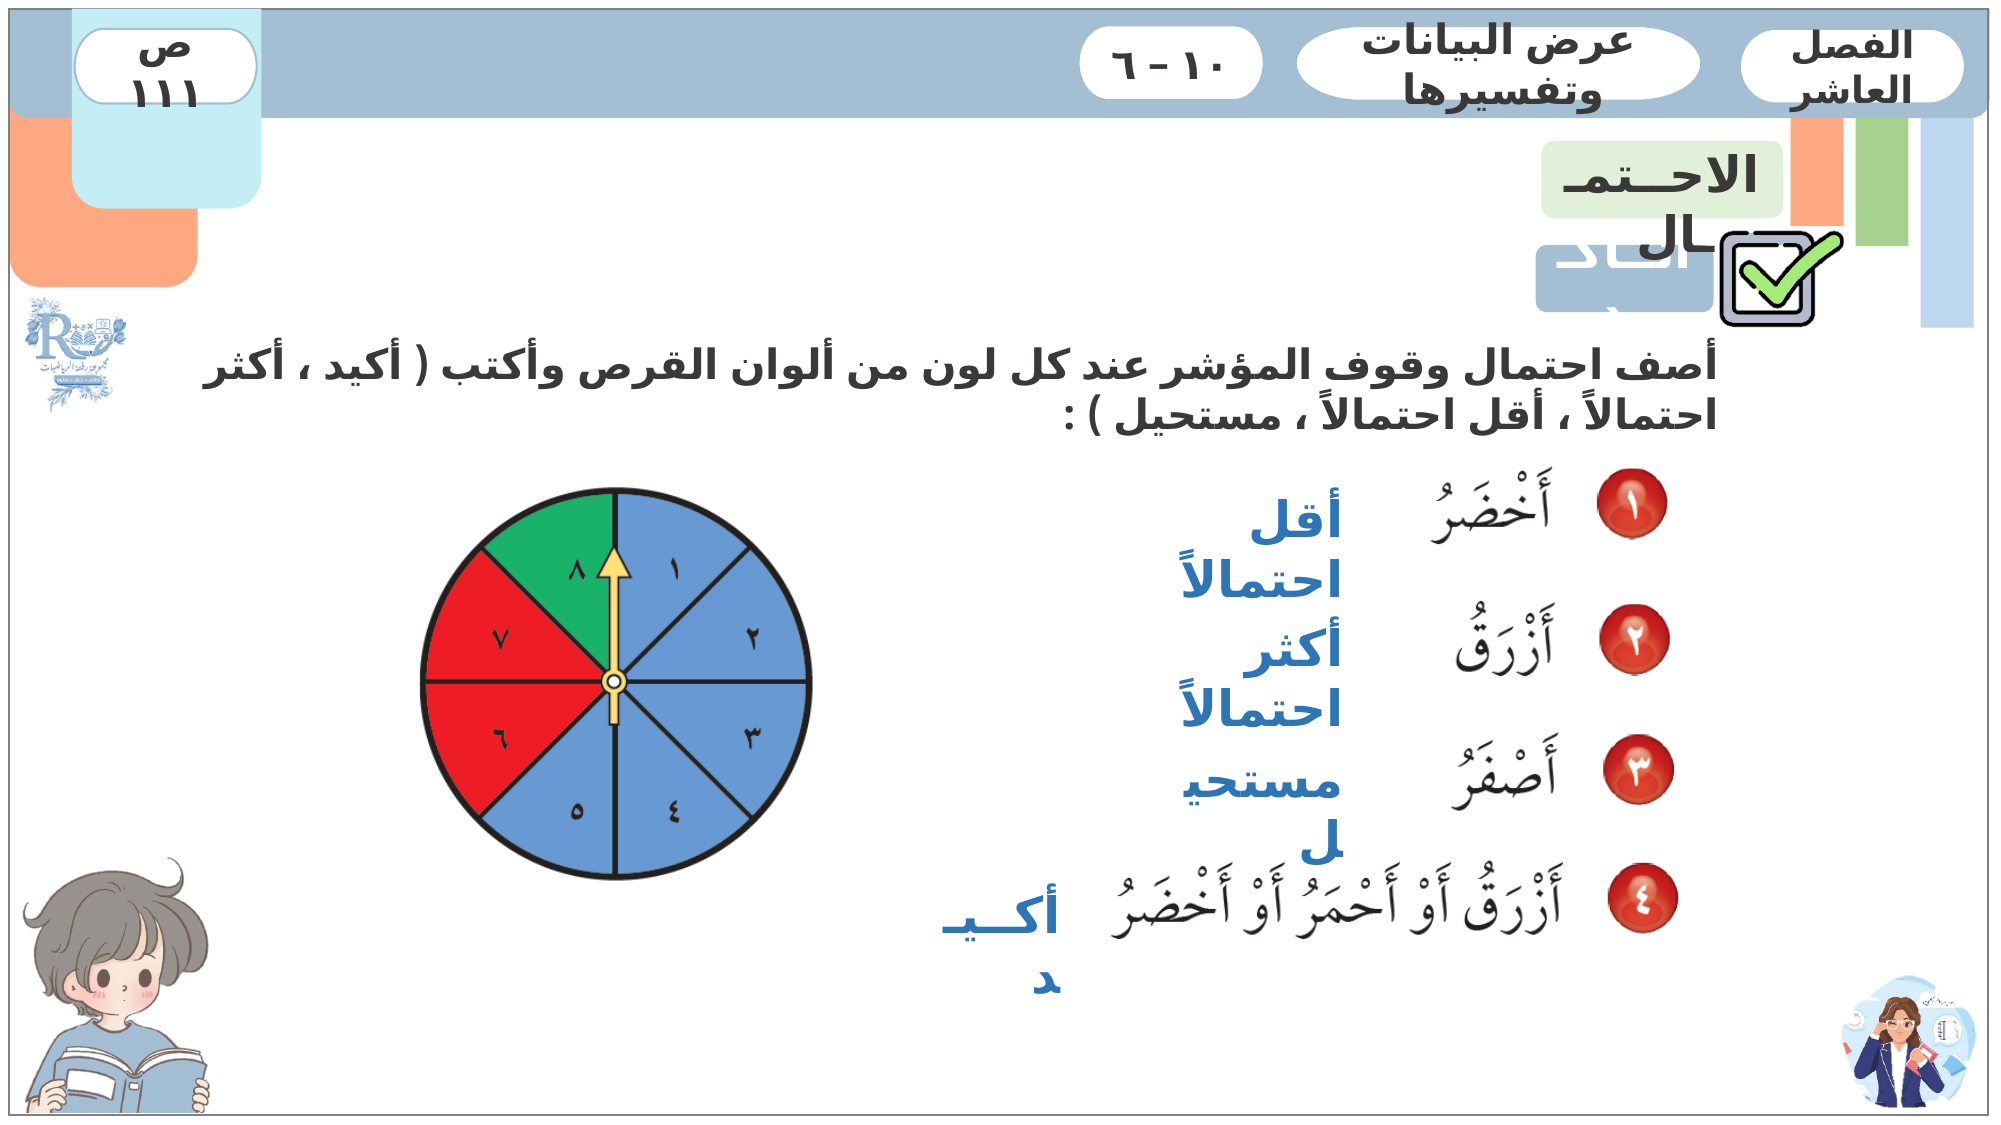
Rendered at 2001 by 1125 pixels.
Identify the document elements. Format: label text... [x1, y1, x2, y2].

text_box أكــيـد [906, 876, 1076, 1012]
text_box أقل احتمالاً [1088, 479, 1359, 609]
text_box أكثر احتمالاً [1088, 609, 1359, 745]
text_box عرض البيانات وتفسيرها [1294, 25, 1703, 102]
picture [1405, 446, 1677, 555]
text_box [70, 7, 263, 210]
picture [15, 290, 146, 421]
picture [1429, 588, 1688, 699]
picture [1436, 715, 1687, 815]
text_box مستحيل [1161, 739, 1359, 850]
picture [1719, 228, 1844, 329]
picture [20, 850, 215, 1113]
text_box ص ١١١ [73, 27, 258, 105]
text_box الاحــتمــال [1540, 139, 1785, 220]
text_box [8, 8, 1989, 1116]
picture [1096, 850, 1690, 967]
text_box ١٠ – ٦ [1077, 24, 1265, 102]
picture [419, 485, 824, 891]
text_box الفصل العاشر [1738, 27, 1966, 105]
text_box أتــأكـــد [1534, 243, 1715, 314]
picture [1834, 967, 1983, 1116]
text_box أصف احتمال وقوف المؤشر عند كل لون من ألوان القرص وأكتب ( أكيد ، أكثر احتمالاً ، أقل احتمالاً ، مستحيل ) : [165, 330, 1734, 446]
